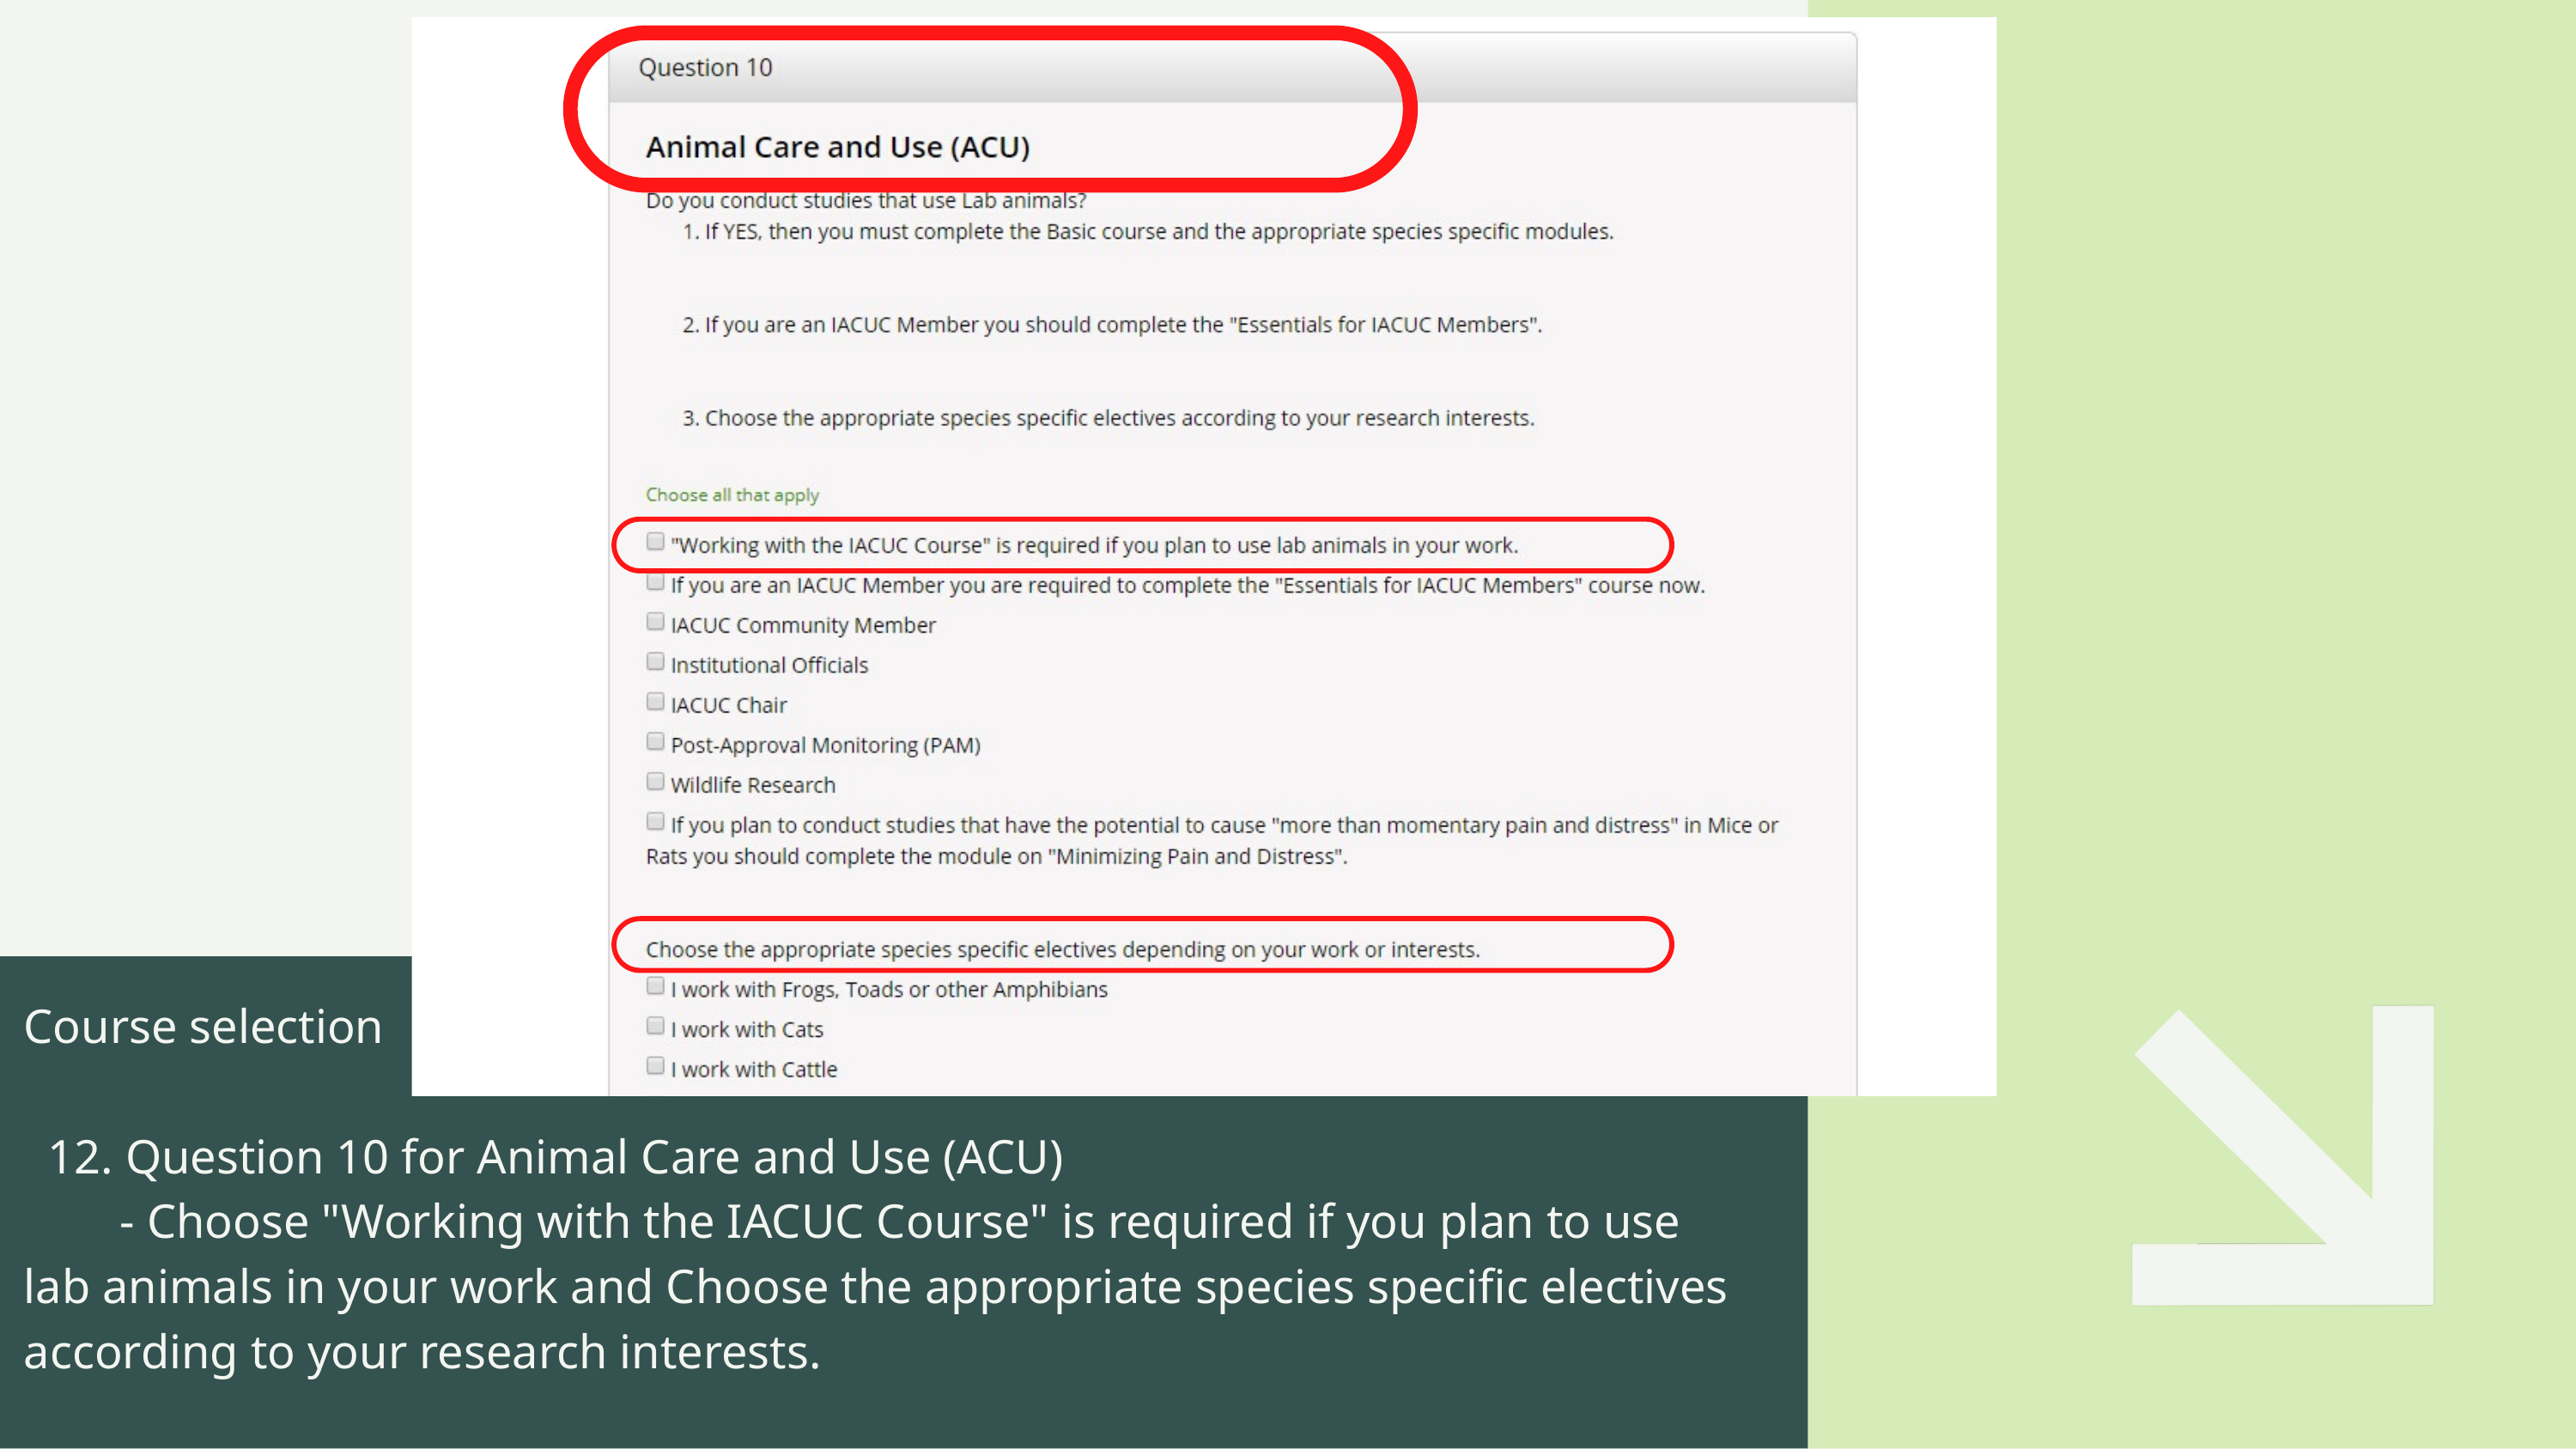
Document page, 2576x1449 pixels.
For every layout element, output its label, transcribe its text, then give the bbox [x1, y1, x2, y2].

picture [411, 16, 1997, 1097]
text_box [611, 912, 1675, 976]
text_box Course selection 12. Question 10 for Animal Care and Use (ACU) - Choose "Working with the IACUC Course" is required if you plan to use lab animals in your work and Choose the appropriate species specific electives according to your research interests. [23, 987, 1738, 1444]
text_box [562, 16, 1419, 199]
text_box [611, 513, 1675, 576]
text_box [1807, 0, 2576, 1449]
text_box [2082, 955, 2576, 1449]
text_box [0, 956, 1807, 1449]
